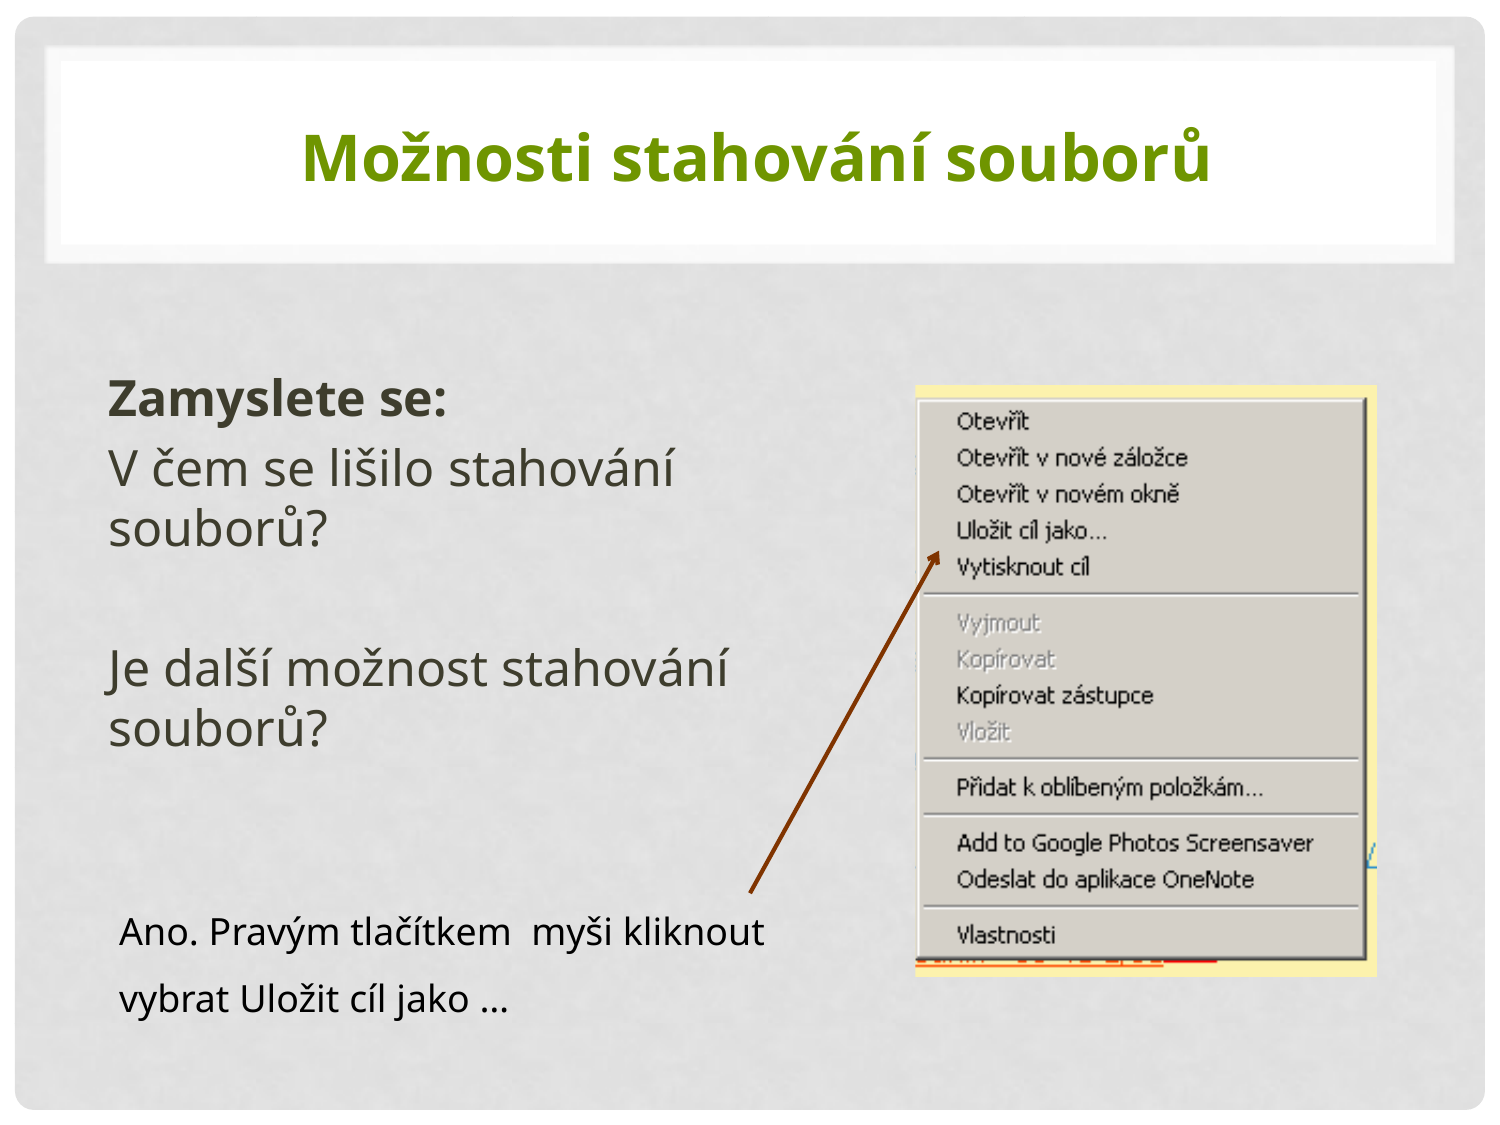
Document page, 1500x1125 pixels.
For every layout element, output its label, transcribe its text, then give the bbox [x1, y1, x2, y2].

title Možnosti stahování souborů [69, 66, 1425, 238]
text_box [104, 385, 1378, 1076]
list Zamyslete se: V čem se lišilo stahování souborů? Je další možnost stahování souborů? [75, 329, 869, 858]
